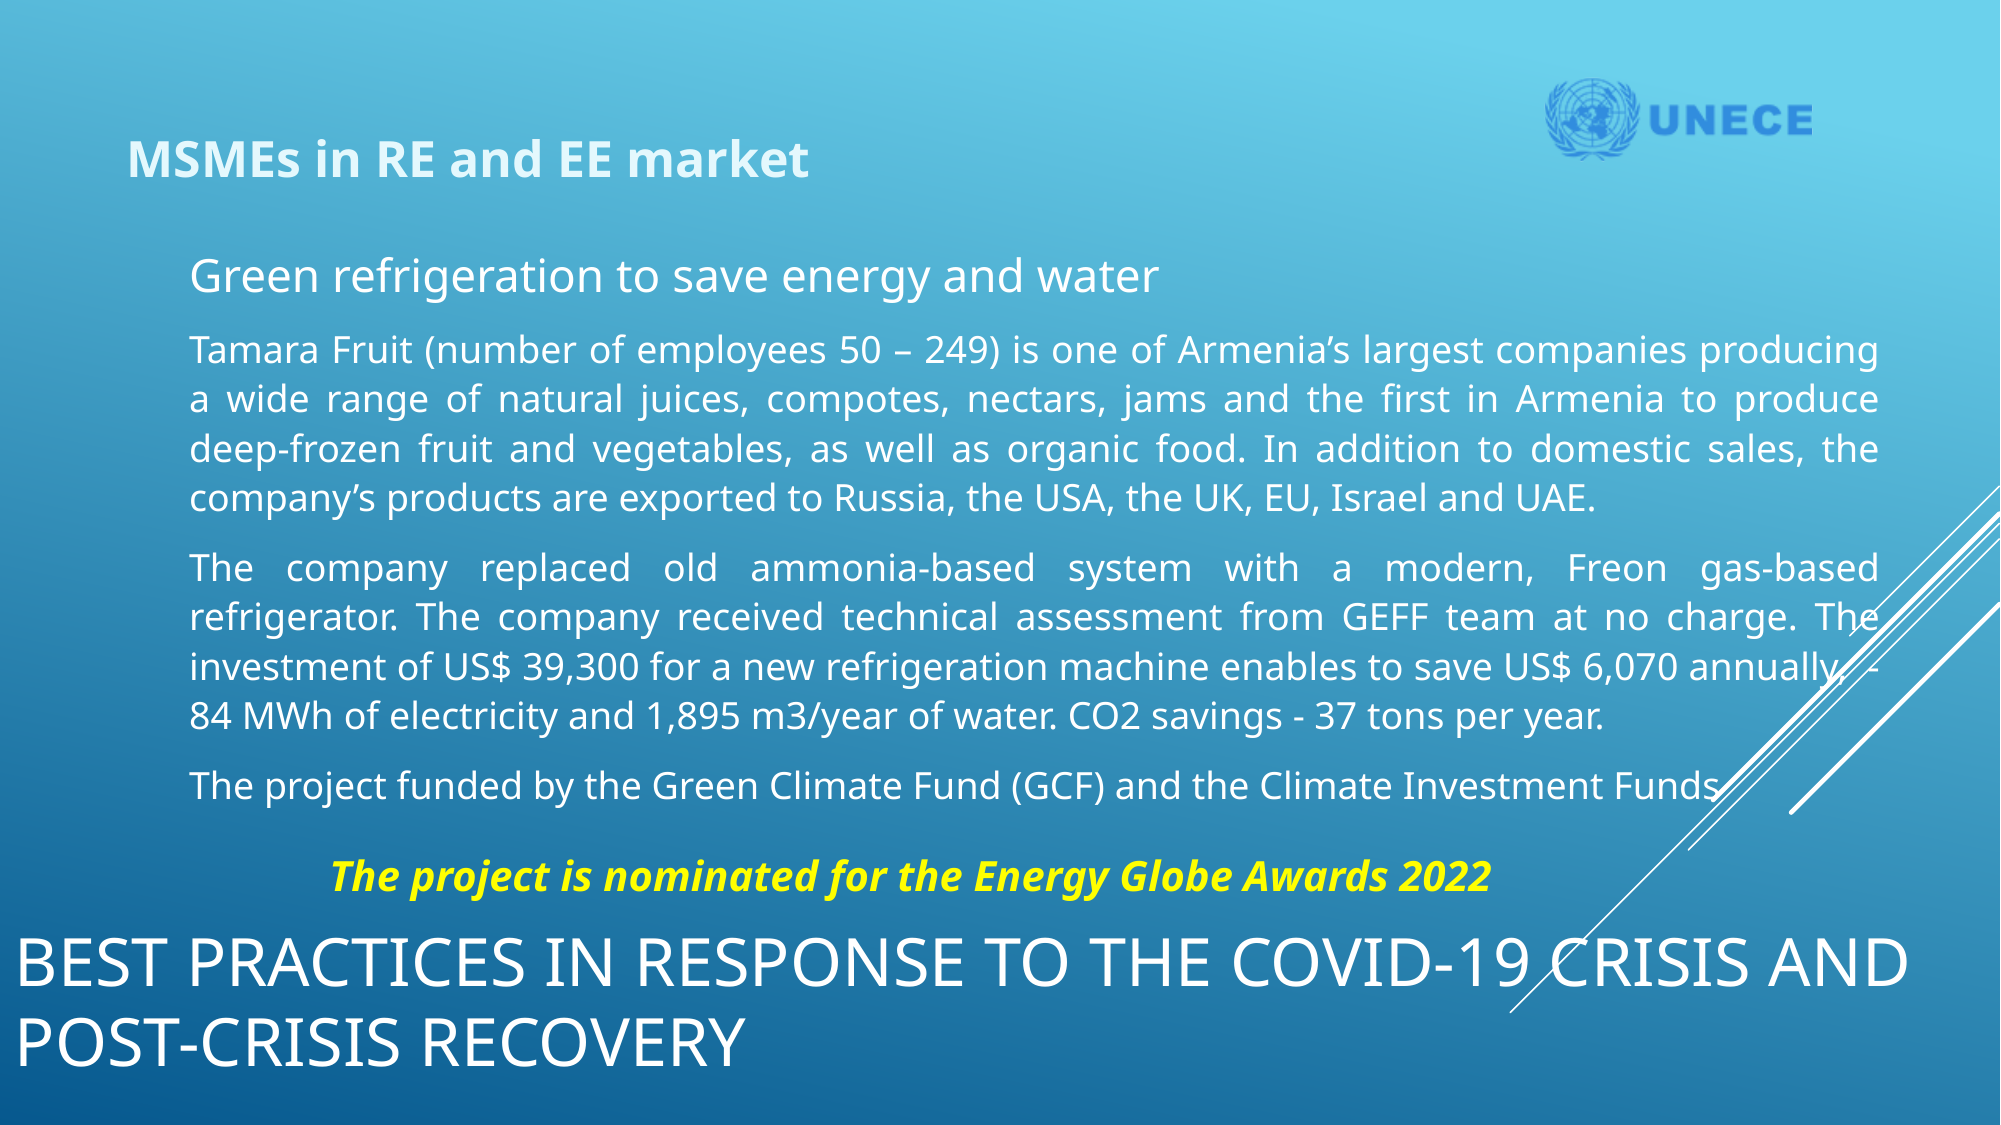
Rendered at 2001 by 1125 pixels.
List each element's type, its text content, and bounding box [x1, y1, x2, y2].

text_box MSMEs in RE and EE market [112, 120, 1962, 196]
text_box BEST PRACTICES IN RESPONSE TO THE COVID-19 CRISIS AND POST-CRISIS RECOVERY [0, 875, 2000, 1124]
list Green refrigeration to save energy and water Tamara Fruit (number of employees 50 – 249) is one of Armenia’s largest companies producing a wide range of natural juices, compotes, nectars, jams and the first in Armenia to produce deep-frozen fruit and vegetables, as well as organic food. In addition to domestic sales, the company’s products are exported to Russia, the USA, the UK, EU, Israel and UAE. The company replaced old ammonia-based system with a modern, Freon gas-based refrigerator. The company received technical assessment from GEFF team at no charge. The investment of US$ 39,300 for a new refrigeration machine enables to save US$ 6,070 annually, - 84 MWh of electricity and 1,895 m3/year of water. CO2 savings - 37 tons per year. The project funded by the Green Climate Fund (GCF) and the Climate Investment Funds [174, 233, 1897, 850]
text_box The project is nominated for the Energy Globe Awards 2022 [228, 837, 1593, 875]
picture [1511, 63, 1847, 175]
